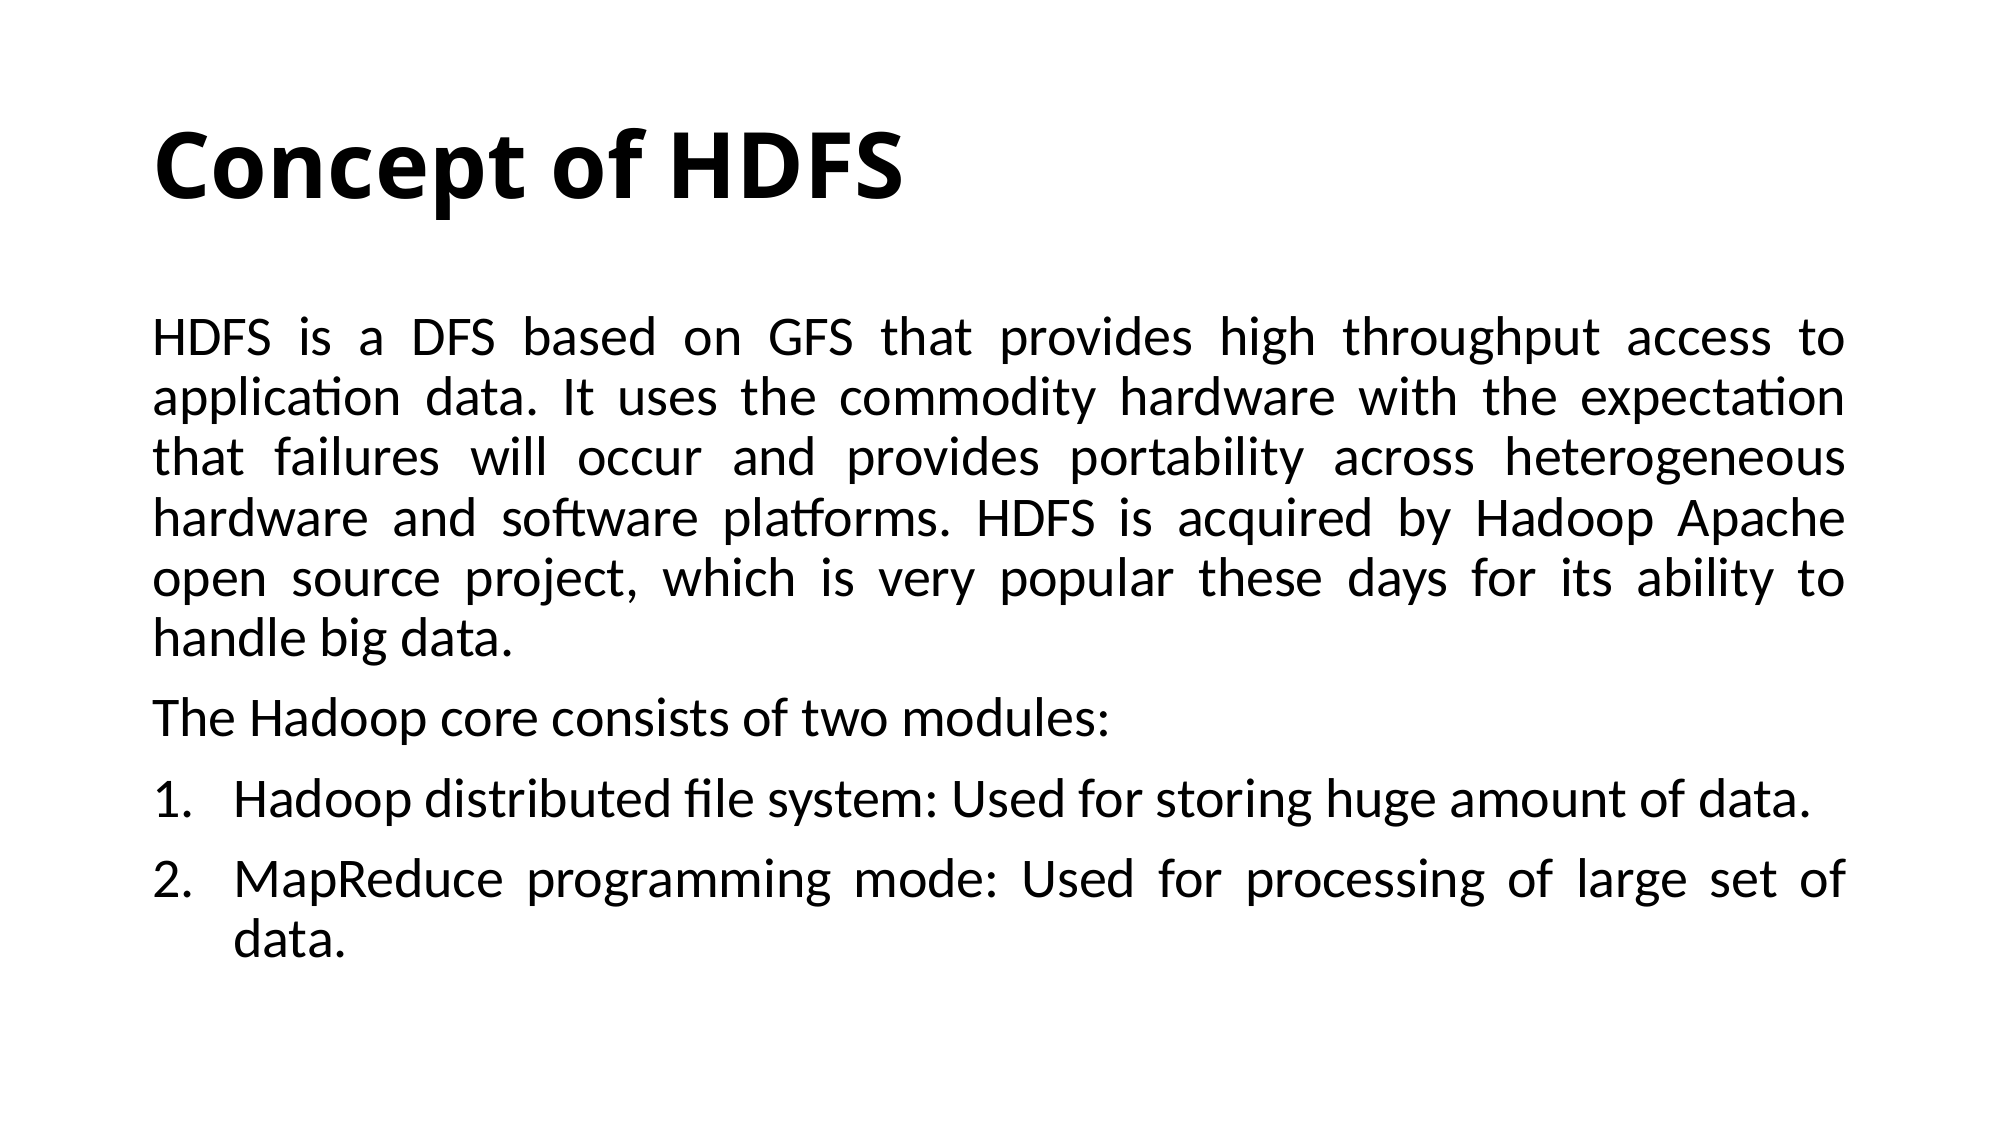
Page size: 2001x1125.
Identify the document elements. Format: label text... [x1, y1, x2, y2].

title Concept of HDFS [137, 59, 1863, 278]
list HDFS is a DFS based on GFS that provides high throughput access to application data. It uses the commodity hardware with the expectation that failures will occur and provides portability across heterogeneous hardware and software platforms. HDFS is acquired by Hadoop Apache open source project, which is very popular these days for its ability to handle big data. The Hadoop core consists of two modules: Hadoop distributed file system: Used for storing huge amount of data. MapReduce programming mode: Used for processing of large set of data. [137, 299, 1863, 1014]
